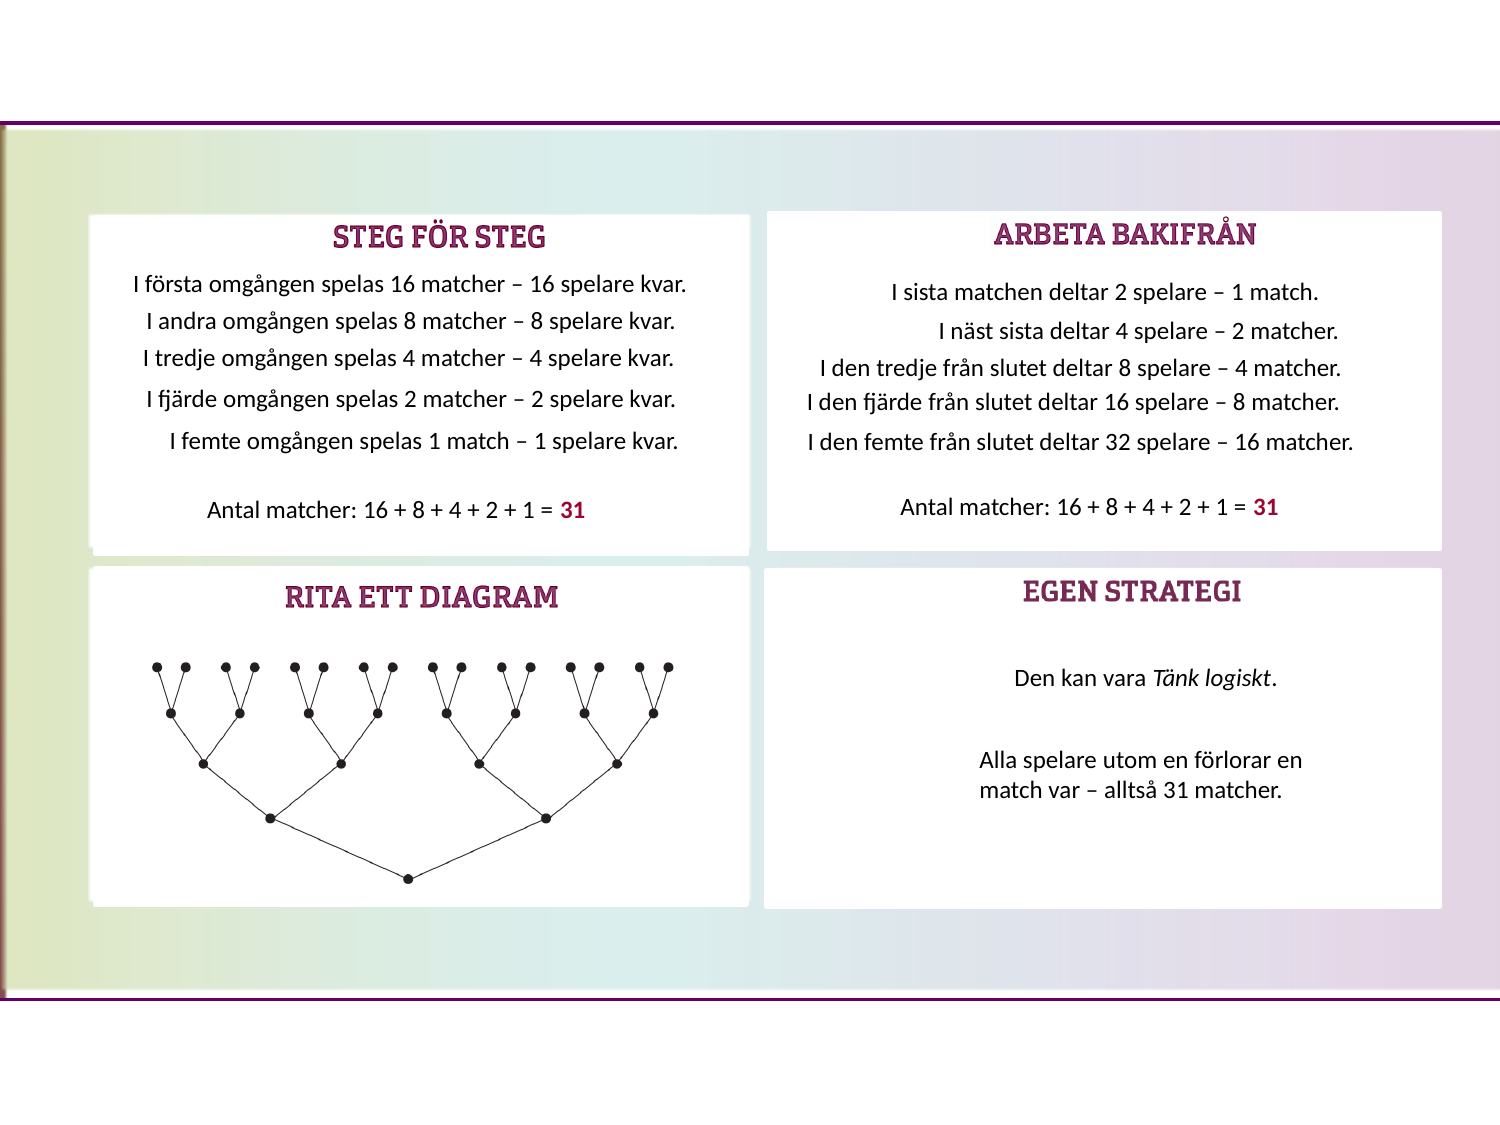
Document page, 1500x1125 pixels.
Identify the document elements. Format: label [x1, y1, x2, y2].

picture [0, 124, 1500, 998]
